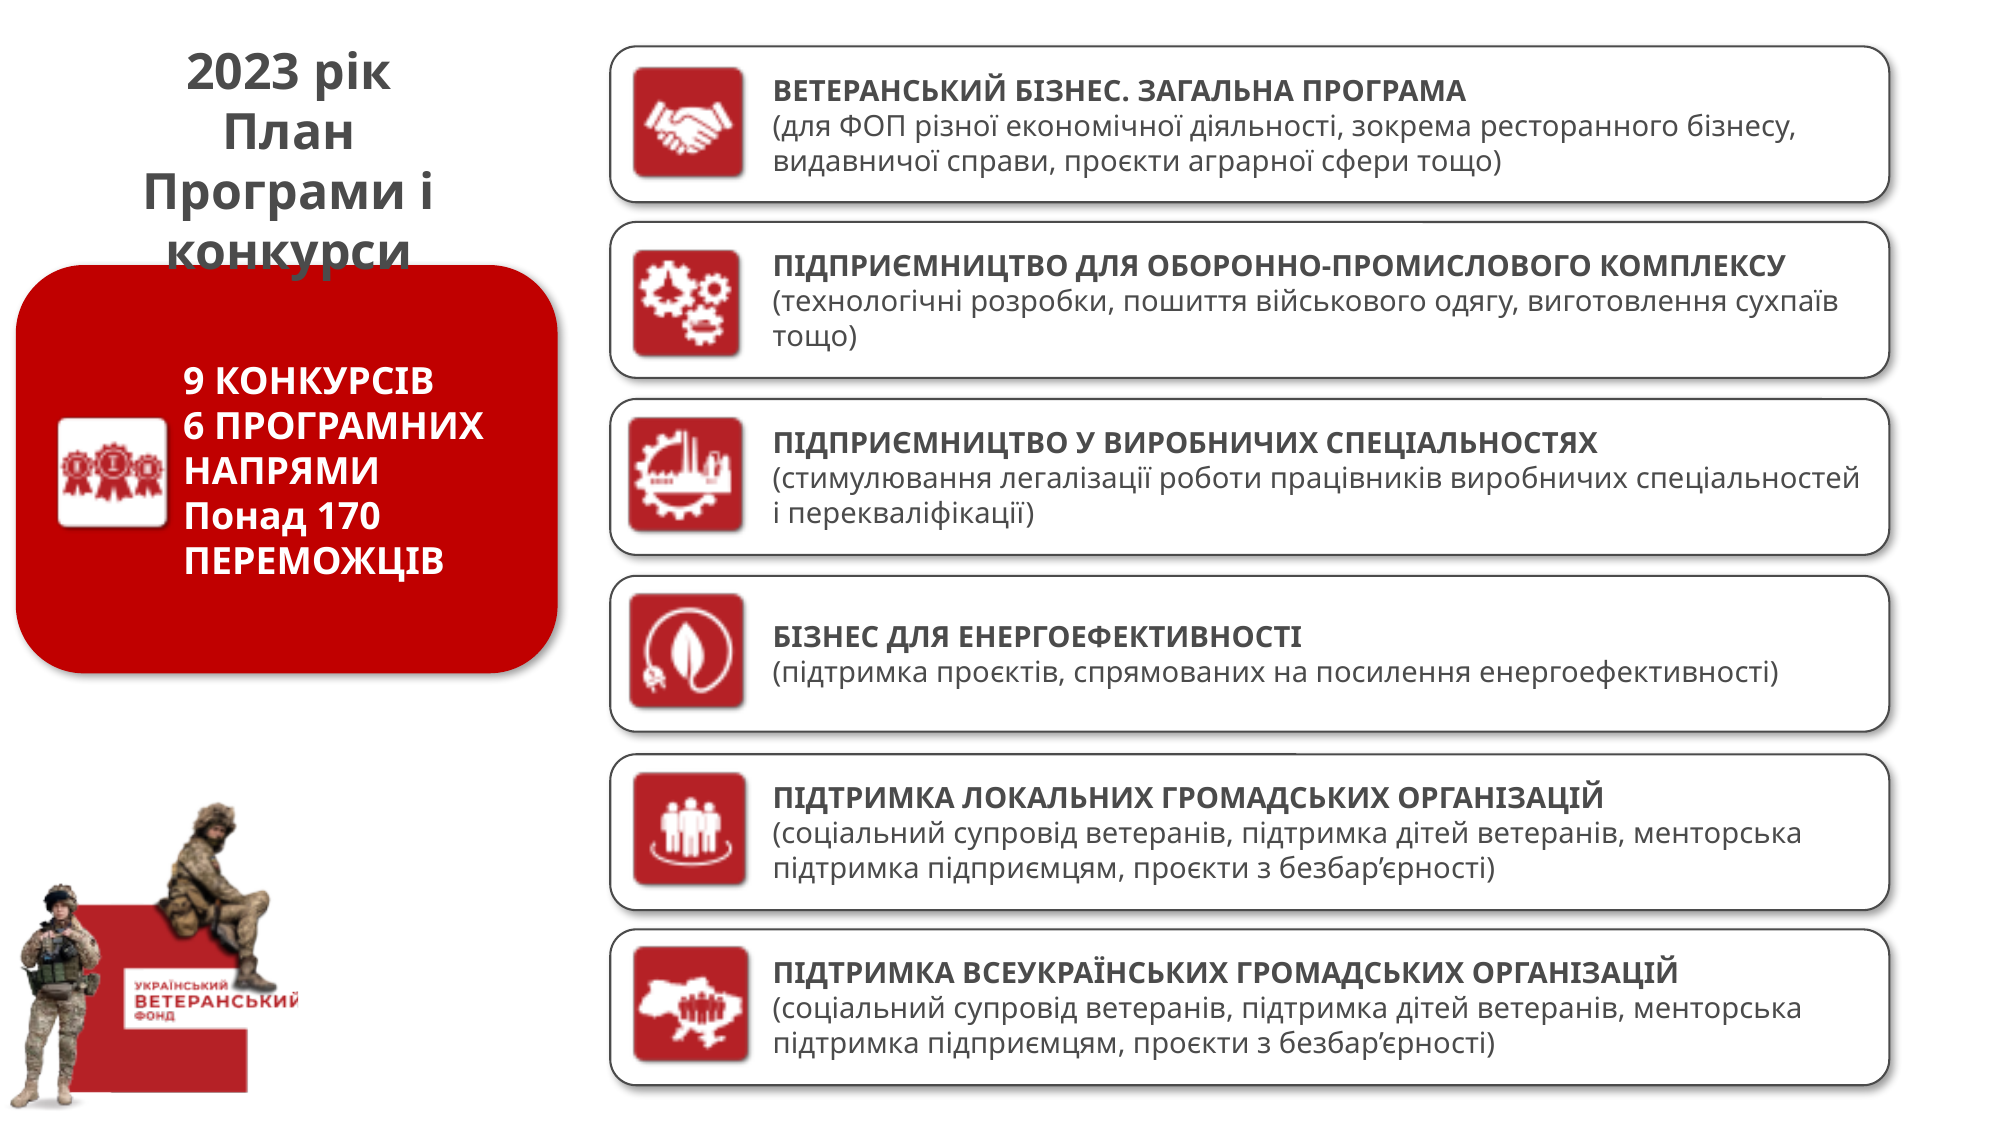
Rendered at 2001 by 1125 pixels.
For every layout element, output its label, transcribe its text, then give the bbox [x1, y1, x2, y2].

picture [629, 942, 760, 1073]
text_box ПІДТРИМКА ВСЕУКРАЇНСЬКИХ ГРОМАДСЬКИХ ОРГАНІЗАЦІЙ (соціальний супровід ветеранів, підтримка дітей ветеранів, менторська підтримка підприємцям, проєкти з безбар’єрності) [609, 928, 1891, 1087]
text_box БІЗНЕС ДЛЯ ЕНЕРГОЕФЕКТИВНОСТІ (підтримка проєктів, спрямованих на посилення енергоефективності) [609, 574, 1891, 733]
picture [0, 781, 299, 1125]
text_box 9 КОНКУРСІВ 6 ПРОГРАМНИХ НАПРЯМИ Понад 170 ПЕРЕМОЖЦІВ [14, 287, 559, 675]
text_box ПІДПРИЄМНИЦТВО ДЛЯ ОБОРОННО-ПРОМИСЛОВОГО КОМПЛЕКСУ (технологічні розробки, пошиття військового одягу, виготовлення сухпаїв тощо) [609, 220, 1891, 379]
text_box ПІДТРИМКА ЛОКАЛЬНИХ ГРОМАДСЬКИХ ОРГАНІЗАЦІЙ (соціальний супровід ветеранів, підтримка дітей ветеранів, менторська підтримка підприємцям, проєкти з безбар’єрності) [609, 753, 1891, 912]
picture [629, 246, 750, 367]
picture [629, 768, 757, 896]
text_box ПІДПРИЄМНИЦТВО У ВИРОБНИЧИХ СПЕЦІАЛЬНОСТЯХ (стимулювання легалізації роботи працівників виробничих спеціальностей і перекваліфікації) [609, 397, 1891, 556]
picture [624, 413, 754, 543]
picture [629, 63, 754, 188]
text_box ВЕТЕРАНСЬКИЙ БІЗНЕС. ЗАГАЛЬНА ПРОГРАМА (для ФОП різної економічної діяльності, зокрема ресторанного бізнесу, видавничої справи, проєкти аграрної сфери тощо) [609, 45, 1891, 204]
picture [625, 589, 755, 719]
text_box 2023 рік План Програми і конкурси [0, 32, 579, 287]
picture [52, 413, 179, 539]
